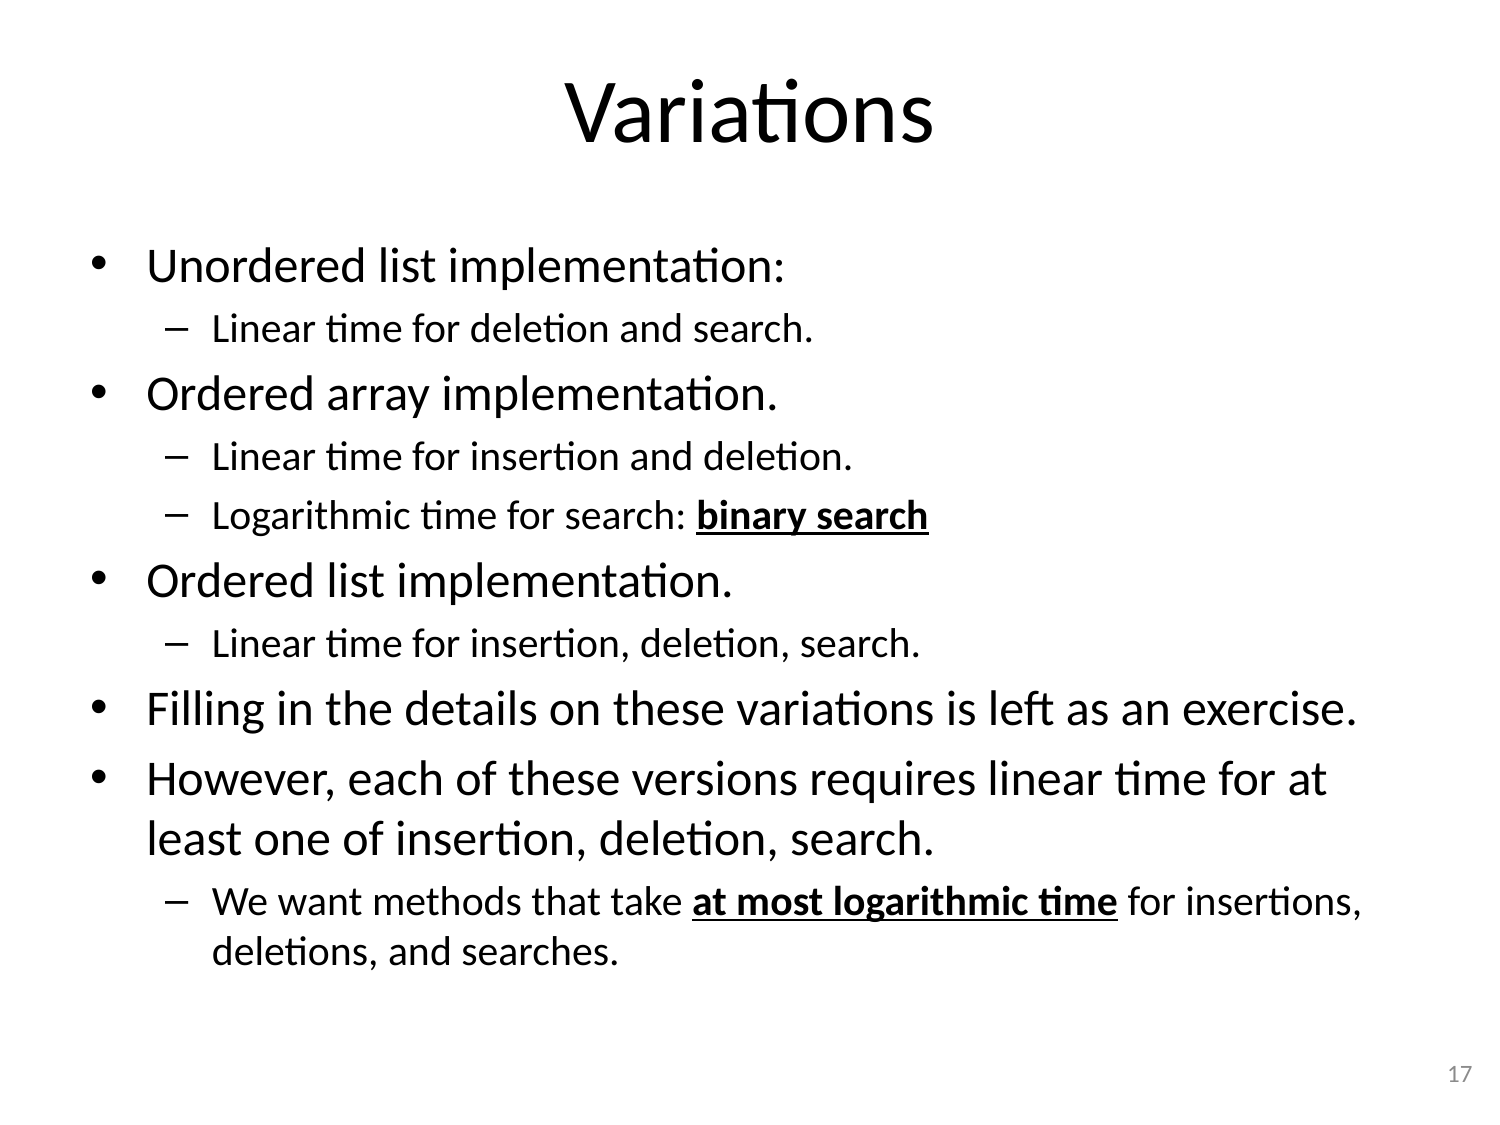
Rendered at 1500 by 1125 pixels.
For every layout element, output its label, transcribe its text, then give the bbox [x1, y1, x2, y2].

list Unordered list implementation: Linear time for deletion and search. Ordered array implementation. Linear time for insertion and deletion. Logarithmic time for search: binary search Ordered list implementation. Linear time for insertion, deletion, search. Filling in the details on these variations is left as an exercise. However, each of these versions requires linear time for at least one of insertion, deletion, search. We want methods that take at most logarithmic time for insertions, deletions, and searches. [75, 224, 1425, 1050]
slide_number 17 [1137, 1042, 1488, 1103]
title Variations [75, 12, 1425, 200]
